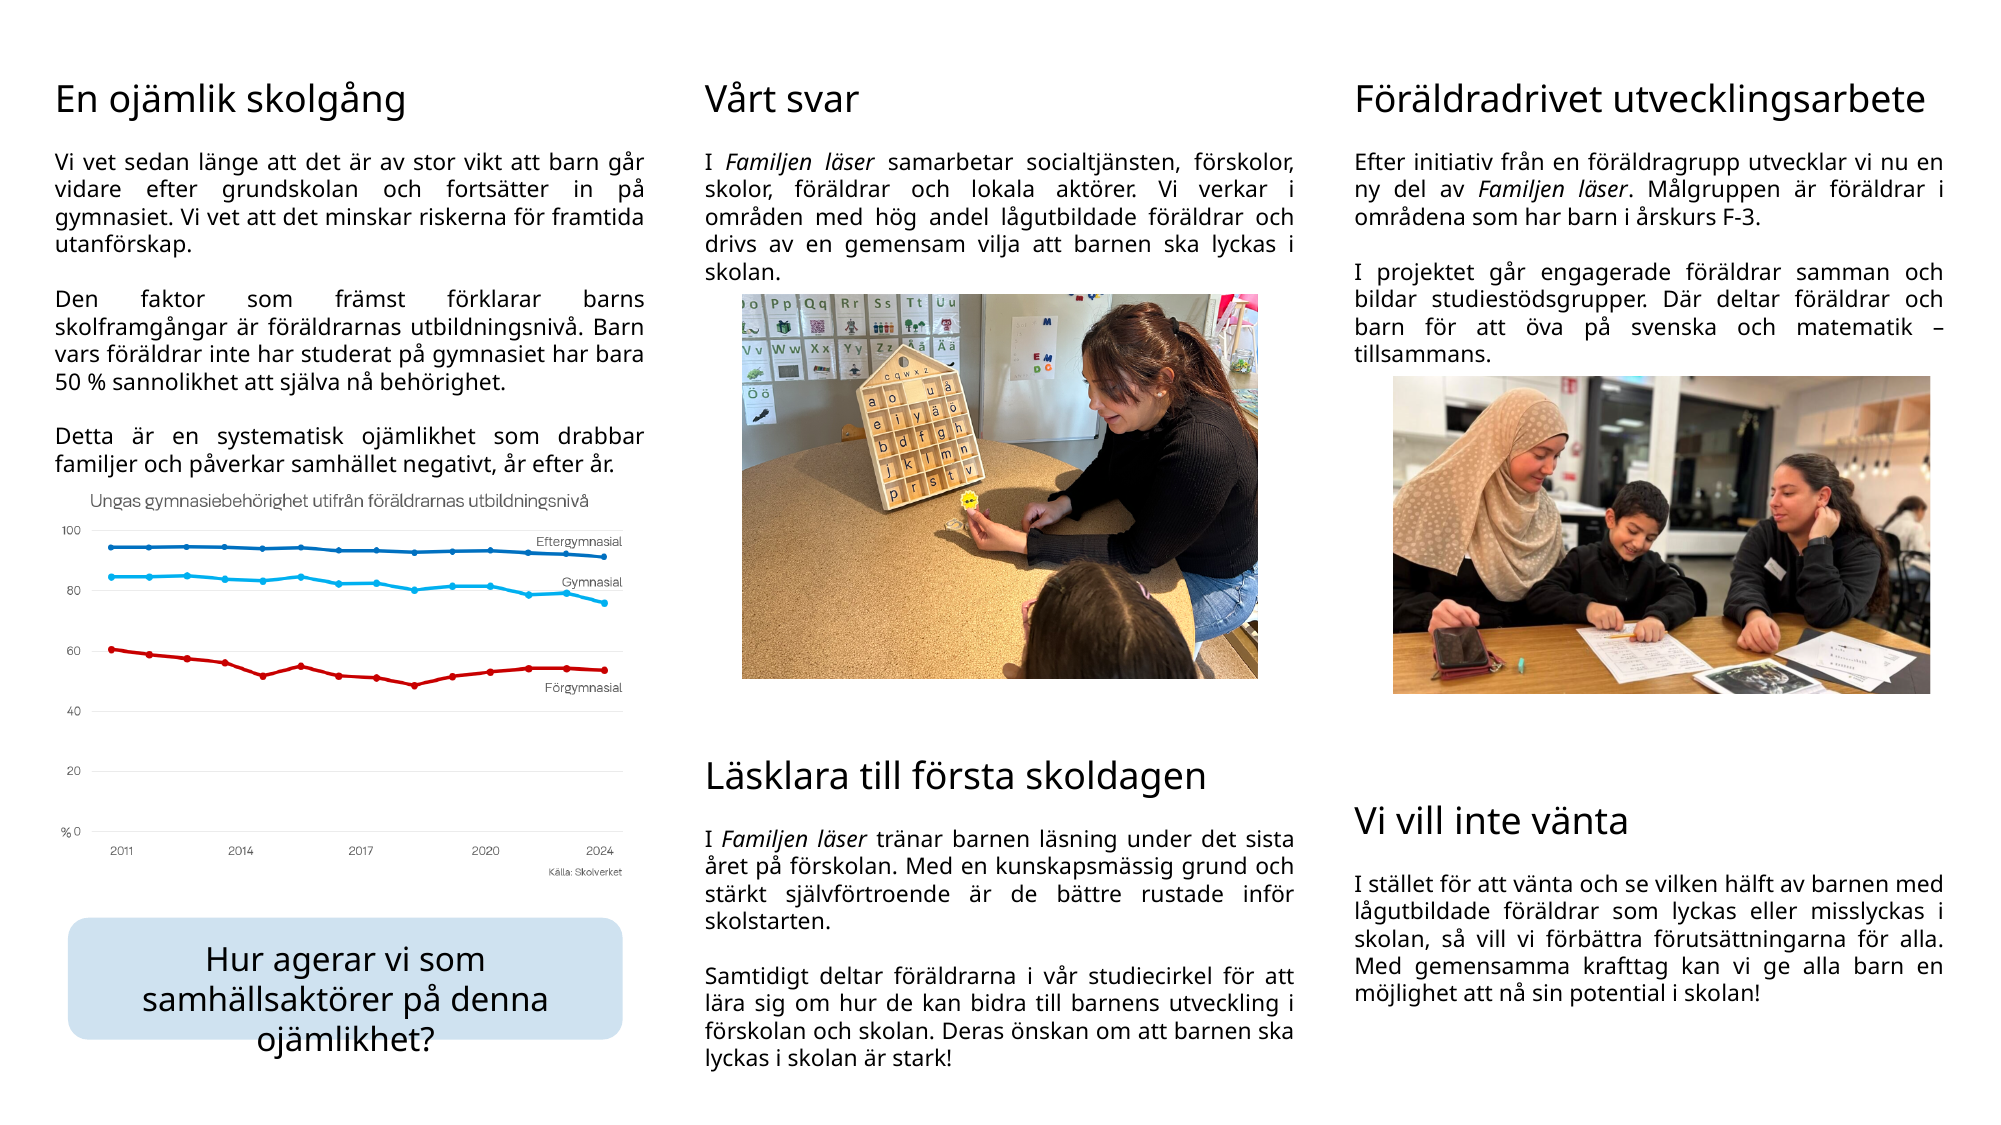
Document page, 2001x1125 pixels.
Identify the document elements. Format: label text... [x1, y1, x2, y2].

picture [1393, 376, 1931, 694]
text_box Hur agerar vi som samhällsaktörer på denna ojämlikhet? [68, 930, 624, 1106]
picture [742, 294, 1258, 679]
text_box En ojämlik skolgång Vi vet sedan länge att det är av stor vikt att barn går vidare efter grundskolan och fortsätter in på gymnasiet. Vi vet att det minskar riskerna för framtida utanförskap. Den faktor som främst förklarar barns skolframgångar är föräldrarnas utbildningsnivå. Barn vars föräldrar inte har studerat på gymnasiet har bara 50 % sannolikhet att själva nå behörighet. Detta är en systematisk ojämlikhet som drabbar familjer och påverkar samhället negativt, år efter år. Vårt svar I Familjen läser samarbetar socialtjänsten, förskolor, skolor, föräldrar och lokala aktörer. Vi verkar i områden med hög andel lågutbildade föräldrar och drivs av en gemensam vilja att barnen ska lyckas i skolan. Läsklara till första skoldagen I Familjen läser tränar barnen läsning under det sista året på förskolan. Med en kunskapsmässig grund och stärkt självförtroende är de bättre rustade inför skolstarten. Samtidigt deltar föräldrarna i vår studiecirkel för att lära sig om hur de kan bidra till barnens utveckling i förskolan och skolan. Deras önskan om att barnen ska lyckas i skolan är stark! Föräldradrivet utvecklingsarbete Efter initiativ från en föräldragrupp utvecklar vi nu en ny del av Familjen läser. Målgruppen är föräldrar i områdena som har barn i årskurs F-3. I projektet går engagerade föräldrar samman och bildar studiestödsgrupper. Där deltar föräldrar och barn för att öva på svenska och matematik – tillsammans. Vi vill inte vänta I stället för att vänta och se vilken hälft av barnen med lågutbildade föräldrar som lyckas eller misslyckas i skolan, så vill vi förbättra förutsättningarna för alla. Med gemensamma krafttag kan vi ge alla barn en möjlighet att nå sin potential i skolan! [40, 67, 1960, 1125]
picture [56, 486, 634, 882]
